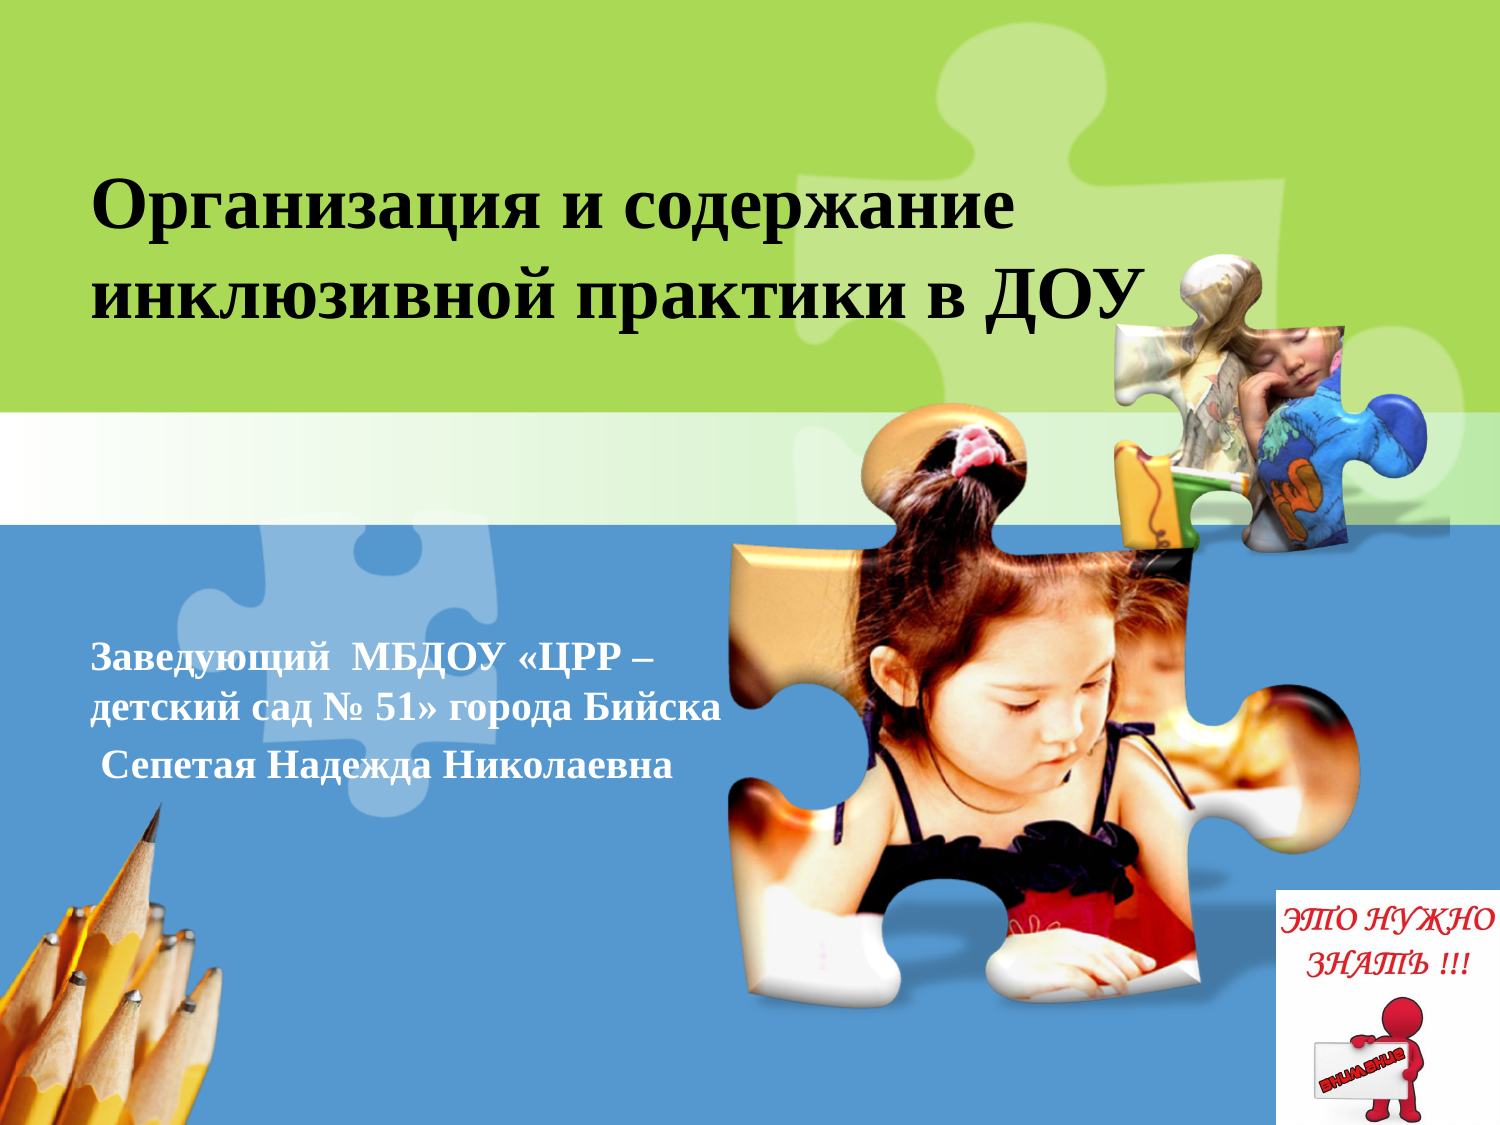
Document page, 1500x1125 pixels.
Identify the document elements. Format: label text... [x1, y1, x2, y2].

subtitle Заведующий МБДОУ «ЦРР – детский сад № 51» города Бийска Сепетая Надежда Николаевна [74, 620, 774, 856]
picture [725, 16, 1500, 1125]
title Организация и содержание инклюзивной практики в ДОУ [74, 105, 1426, 413]
picture [0, 799, 227, 1125]
picture [174, 499, 500, 620]
